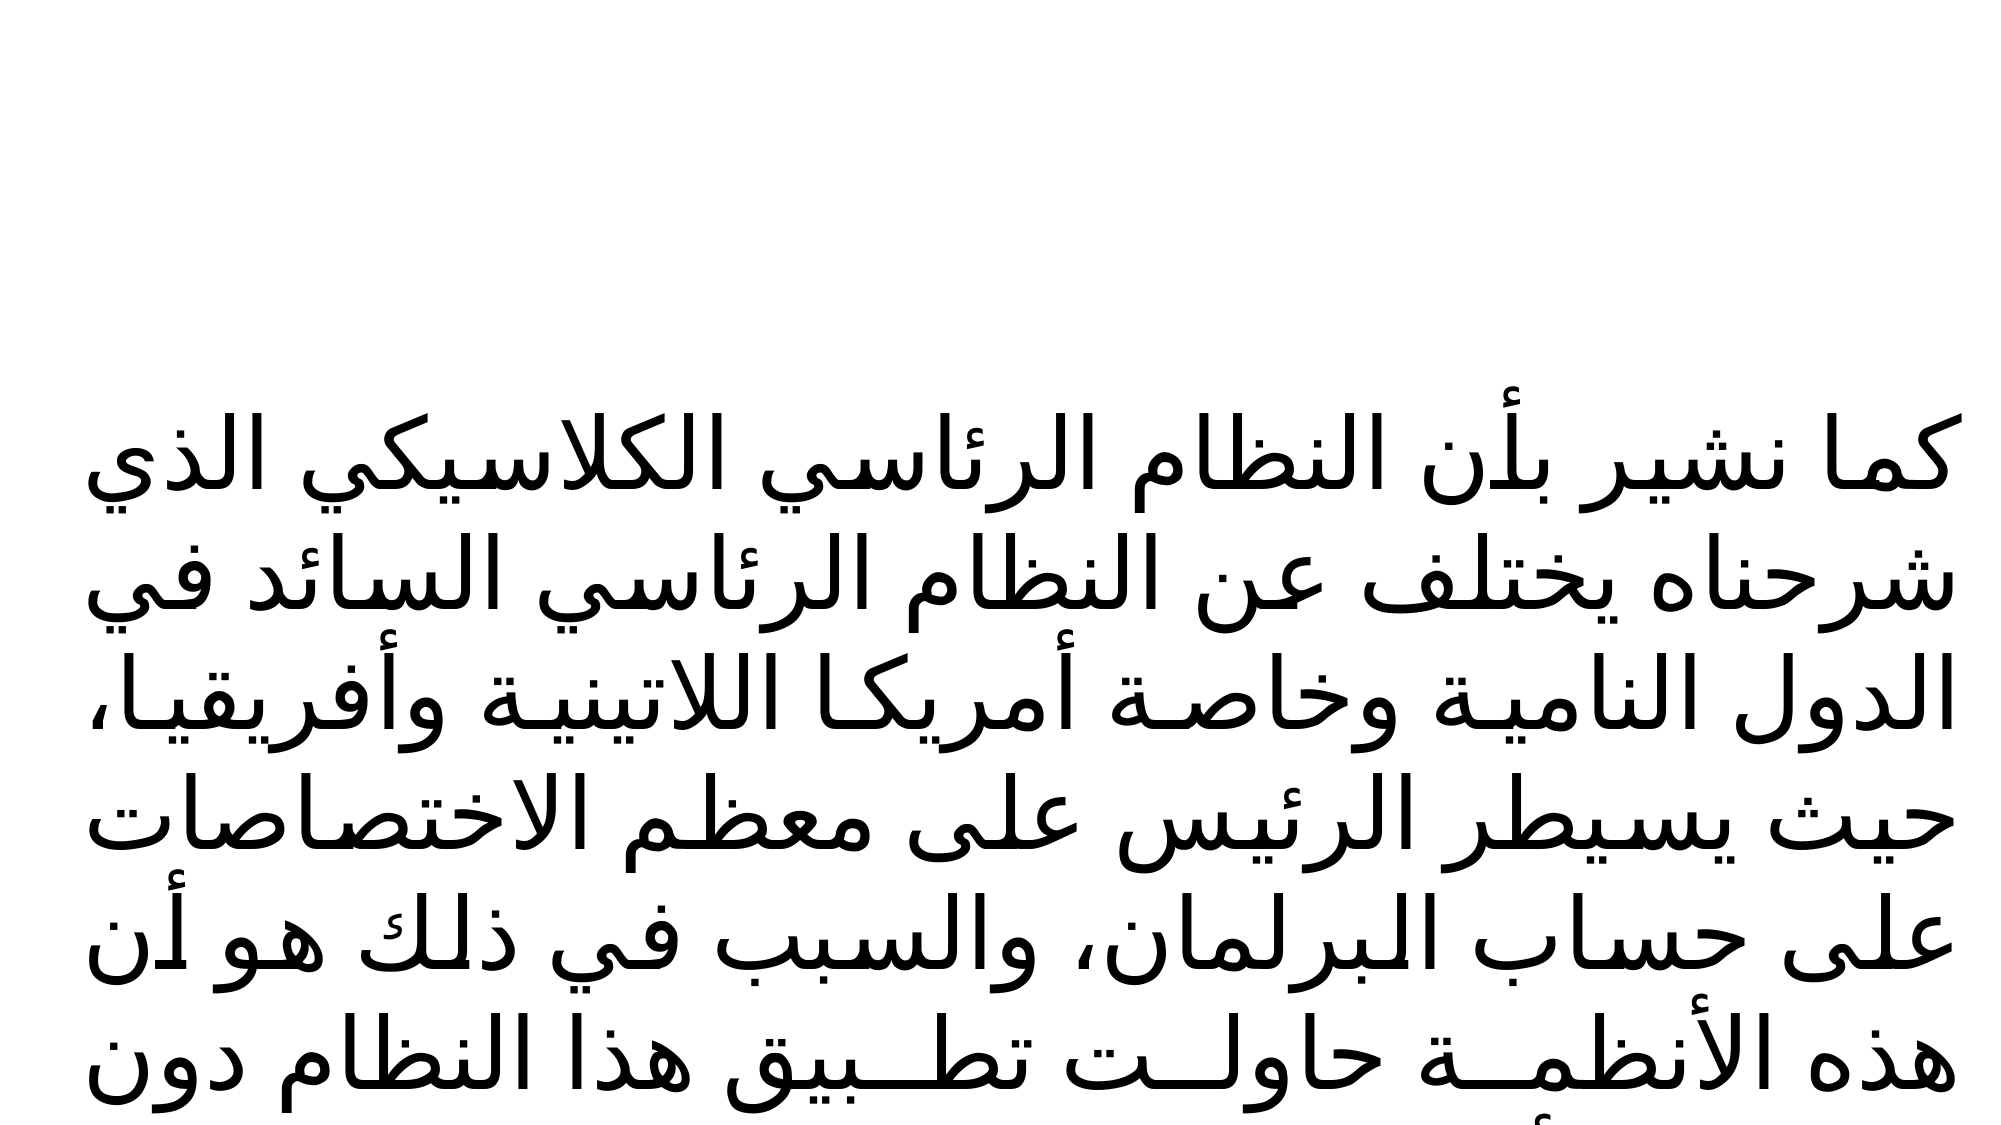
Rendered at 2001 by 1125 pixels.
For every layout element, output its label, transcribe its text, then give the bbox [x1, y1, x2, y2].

text_box كما نشير بأن النظام الرئاسي الكلاسيكي الذي شرحناه يختلف عن النظام الرئاسي السائد في الدول النامية وخاصة أمريكا اللاتينية وأفريقيا، حيث يسيطر الرئيس على معظم الاختصاصات على حساب البرلمان، والسبب في ذلك هو أن هذه الأنظمة حاولت تطبيق هذا النظام دون المراعاة لأوضاعها السياسية والاقتصادية والاجتماعية المختلفة. [68, 382, 1977, 1125]
